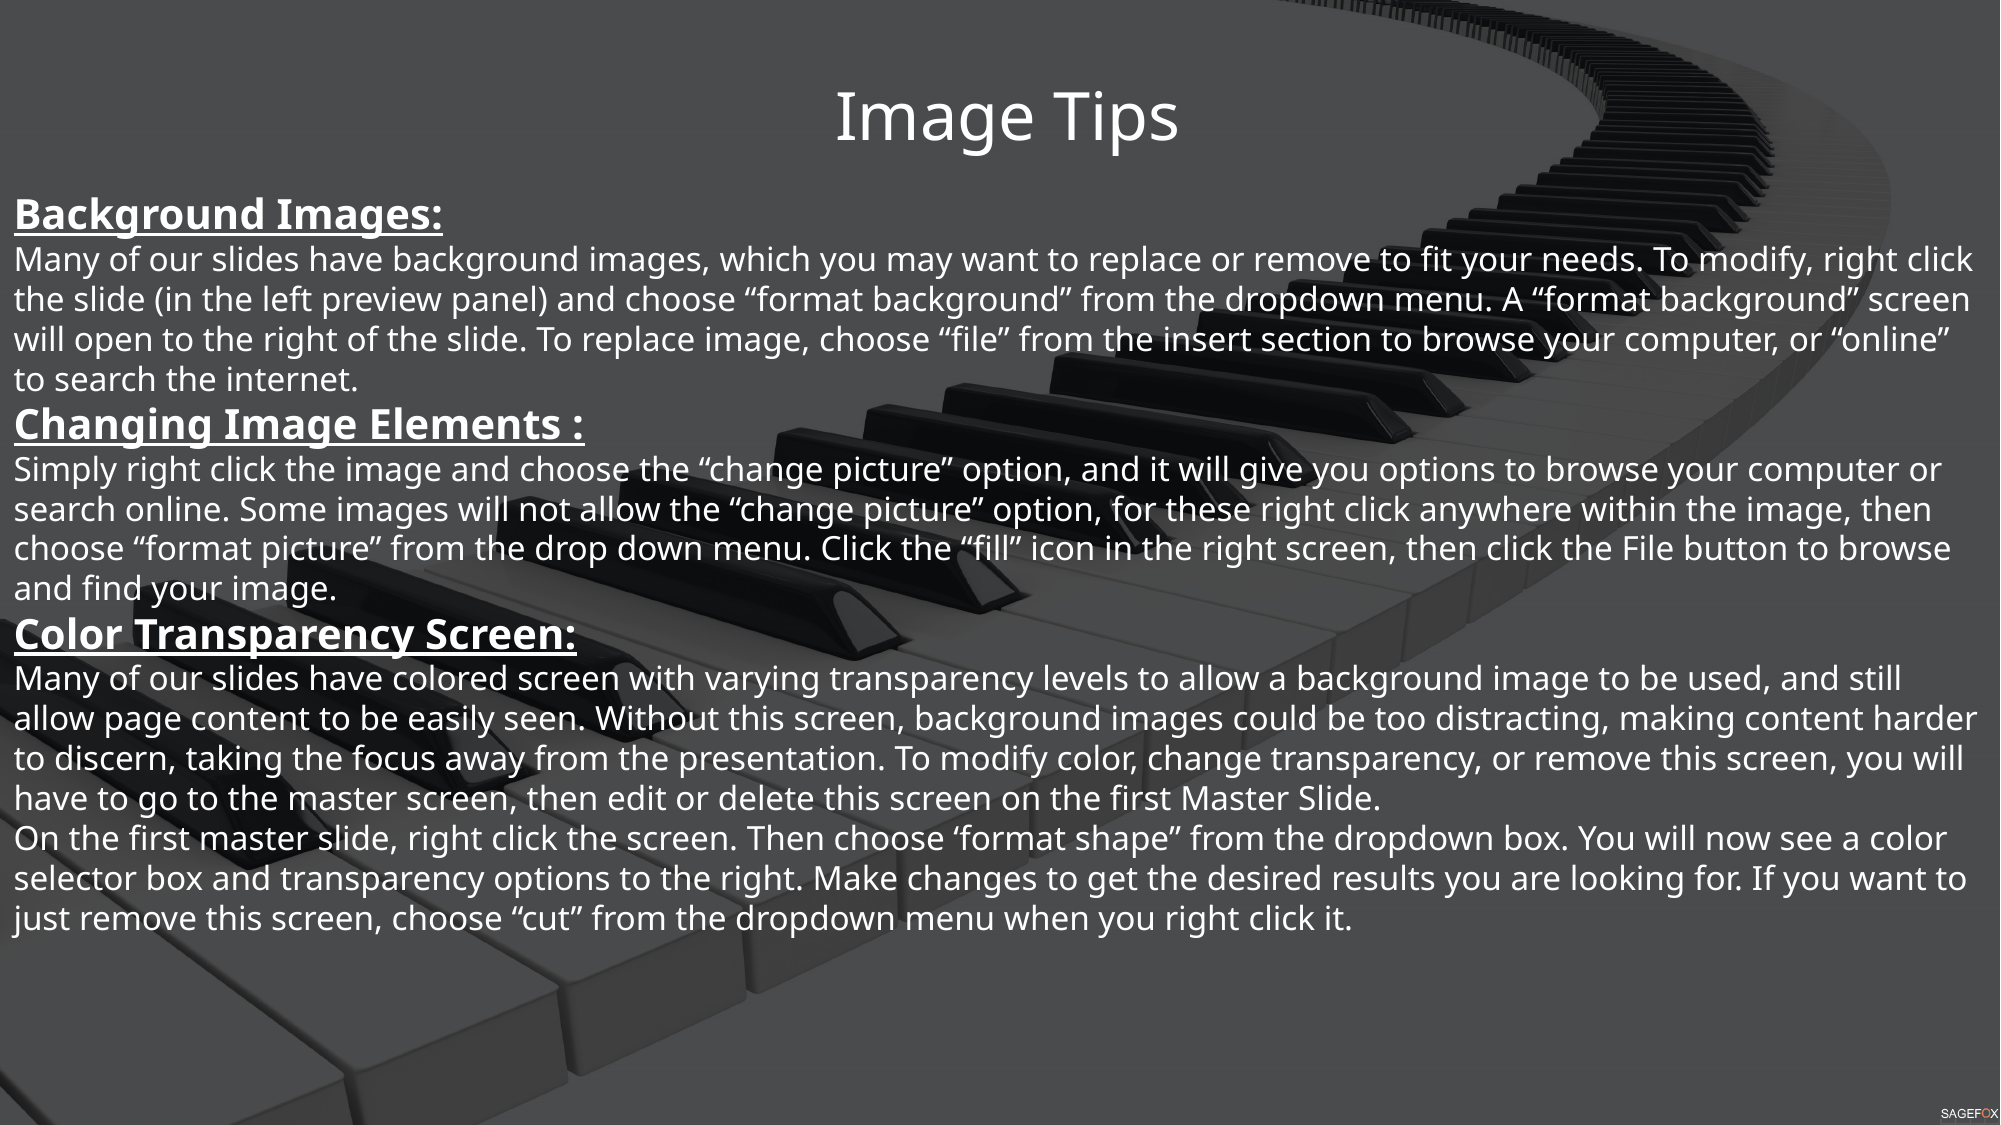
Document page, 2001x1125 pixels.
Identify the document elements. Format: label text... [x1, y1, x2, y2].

title Image Tips [597, 59, 1420, 177]
text_box Background Images: Many of our slides have background images, which you may want to replace or remove to fit your needs. To modify, right click the slide (in the left preview panel) and choose “format background” from the dropdown menu. A “format background” screen will open to the right of the slide. To replace image, choose “file” from the insert section to browse your computer, or “online” to search the internet. Changing Image Elements : Simply right click the image and choose the “change picture” option, and it will give you options to browse your computer or search online. Some images will not allow the “change picture” option, for these right click anywhere within the image, then choose “format picture” from the drop down menu. Click the “fill” icon in the right screen, then click the File button to browse and find your image. Color Transparency Screen: Many of our slides have colored screen with varying transparency levels to allow a background image to be used, and still allow page content to be easily seen. Without this screen, background images could be too distracting, making content harder to discern, taking the focus away from the presentation. To modify color, change transparency, or remove this screen, you will have to go to the master screen, then edit or delete this screen on the first Master Slide. On the first master slide, right click the screen. Then choose ‘format shape” from the dropdown box. You will now see a color selector box and transparency options to the right. Make changes to get the desired results you are looking for. If you want to just remove this screen, choose “cut” from the dropdown menu when you right click it. [0, 0, 2000, 1125]
